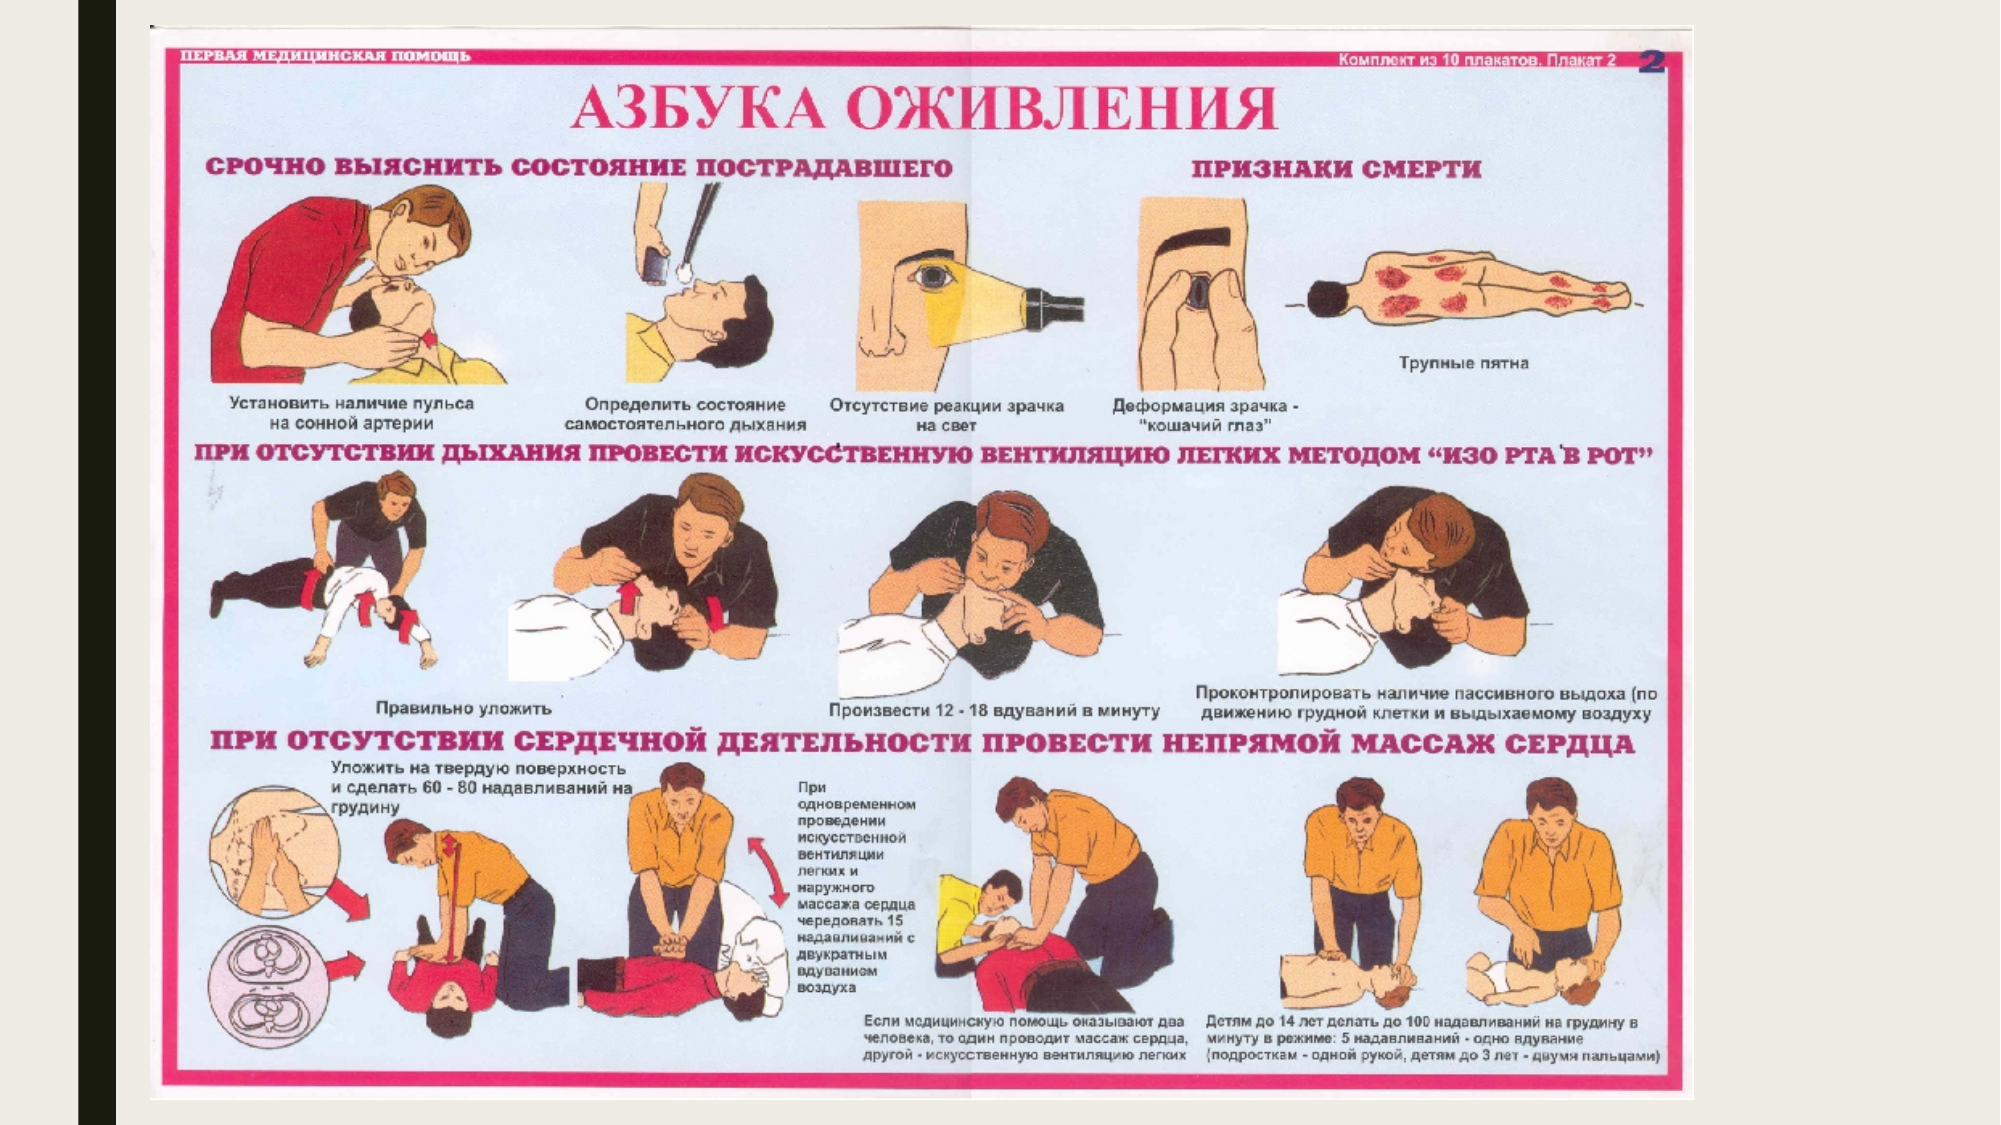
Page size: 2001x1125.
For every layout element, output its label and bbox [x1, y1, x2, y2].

list [150, 25, 1694, 1100]
